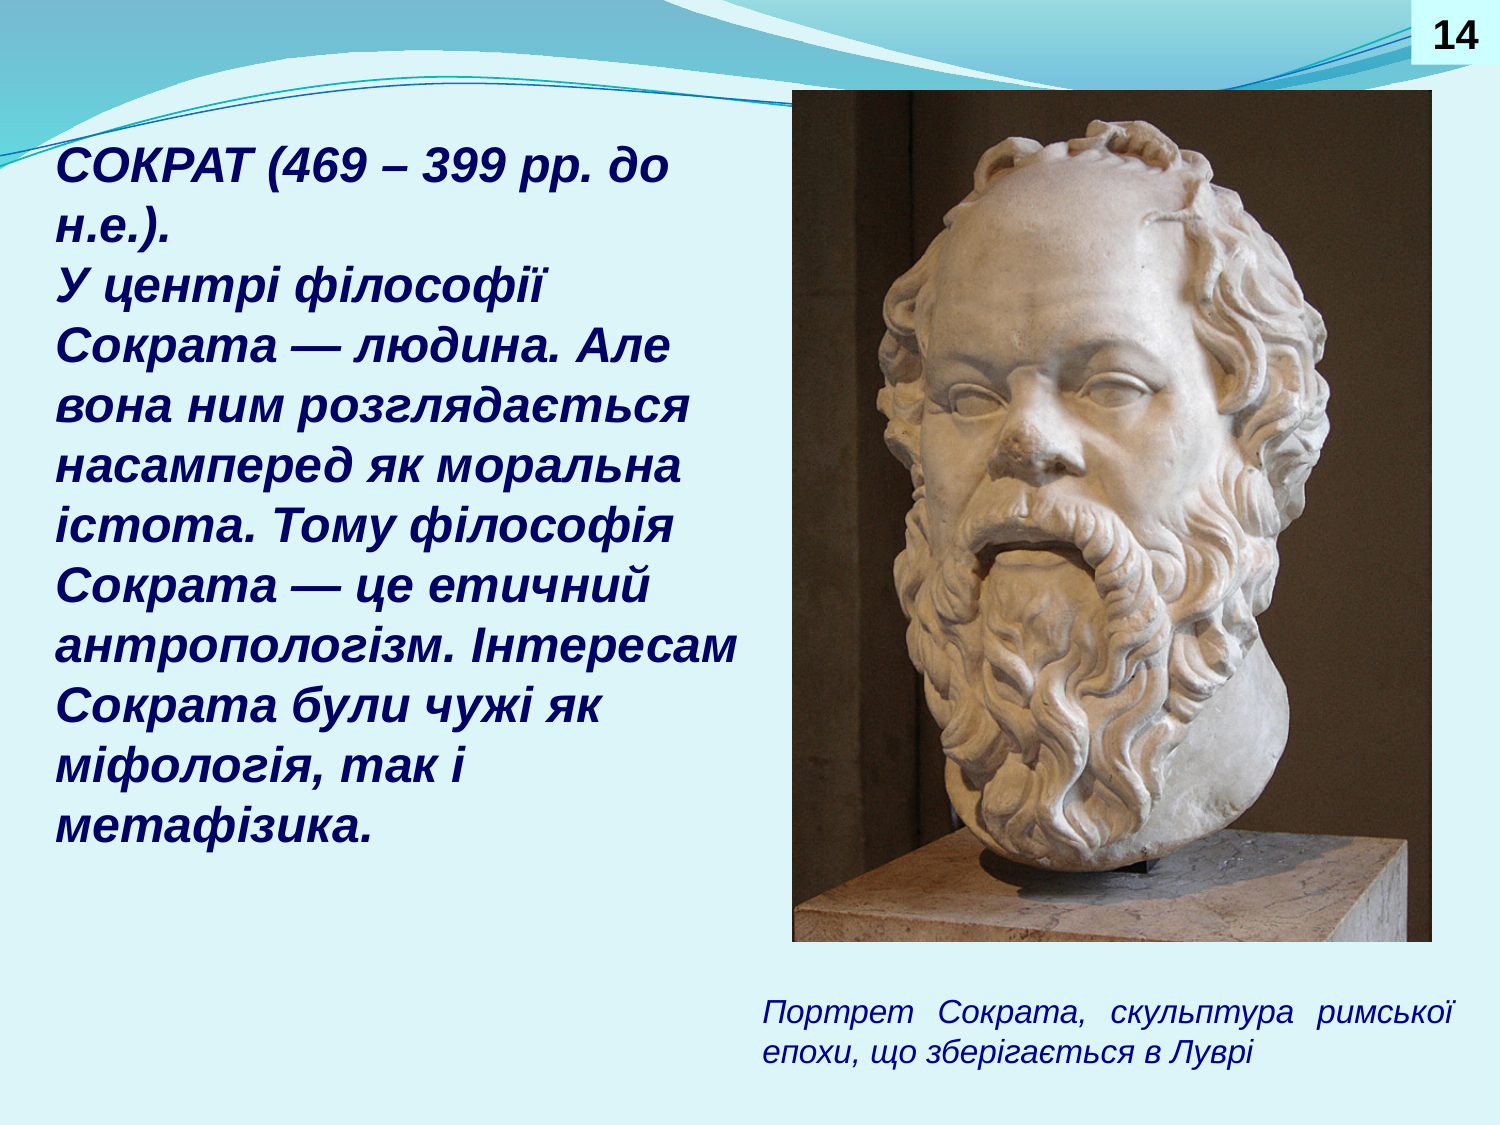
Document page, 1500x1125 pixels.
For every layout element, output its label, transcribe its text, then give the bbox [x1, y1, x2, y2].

picture [792, 89, 1432, 943]
text_box 14 [1411, 0, 1500, 65]
text_box СОКРАТ (469 – 399 pp. до н.е.). У центрі філософії Сократа — людина. Але вона ним розглядається насамперед як моральна істота. Тому філософія Сократа — це етичний антропологізм. Інтересам Сократа були чужі як міфологія, так і метафізика. [41, 125, 762, 861]
text_box Портрет Сократа, скульптура римської епохи, що зберігається в Луврі [747, 982, 1469, 1078]
